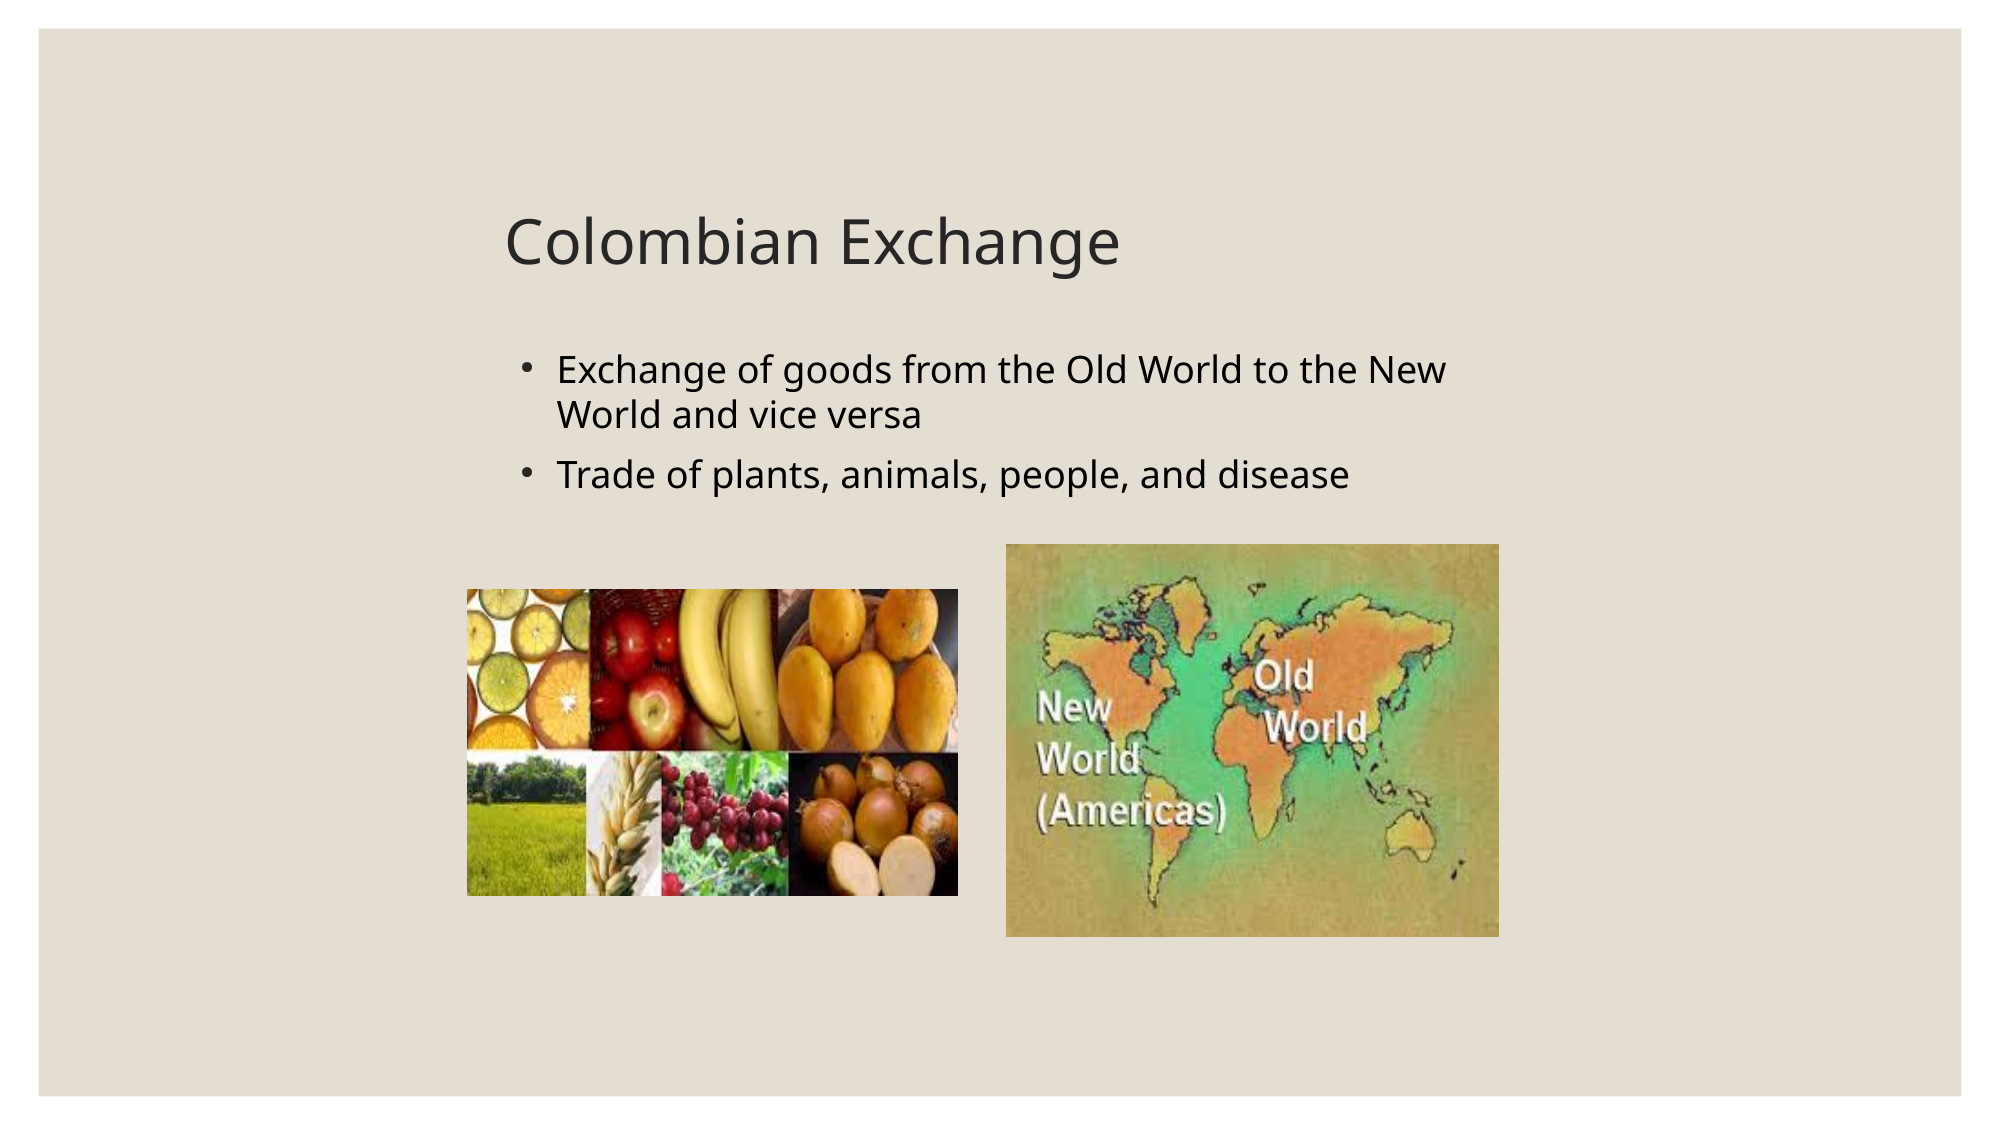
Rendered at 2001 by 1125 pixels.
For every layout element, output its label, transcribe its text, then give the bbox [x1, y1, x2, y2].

picture [467, 589, 958, 896]
list Exchange of goods from the Old World to the New World and vice versa Trade of plants, animals, people, and disease [493, 338, 1506, 828]
title Colombian Exchange [493, 174, 1506, 316]
picture [1006, 544, 1499, 937]
